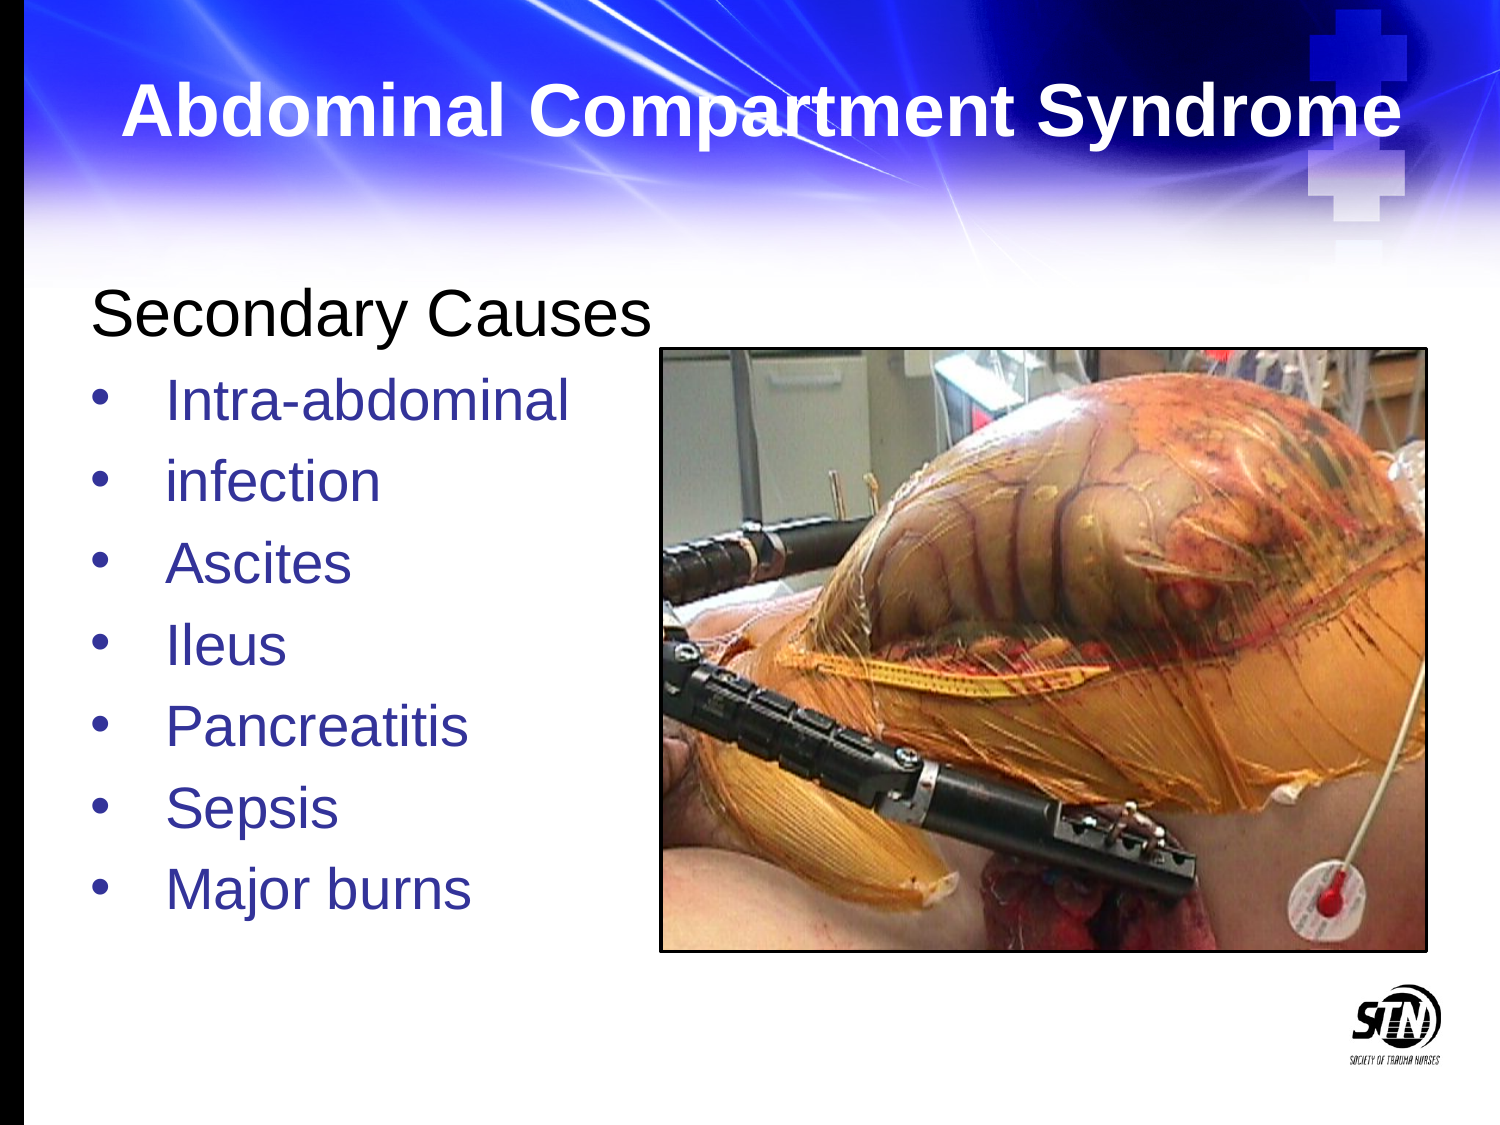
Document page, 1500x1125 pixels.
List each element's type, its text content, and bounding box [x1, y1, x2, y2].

list Secondary Causes Intra-abdominal infection Ascites Ileus Pancreatitis Sepsis Major burns [75, 262, 675, 1005]
title Abdominal Compartment Syndrome [24, 12, 1500, 200]
picture [0, 0, 1500, 1125]
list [662, 349, 1426, 951]
